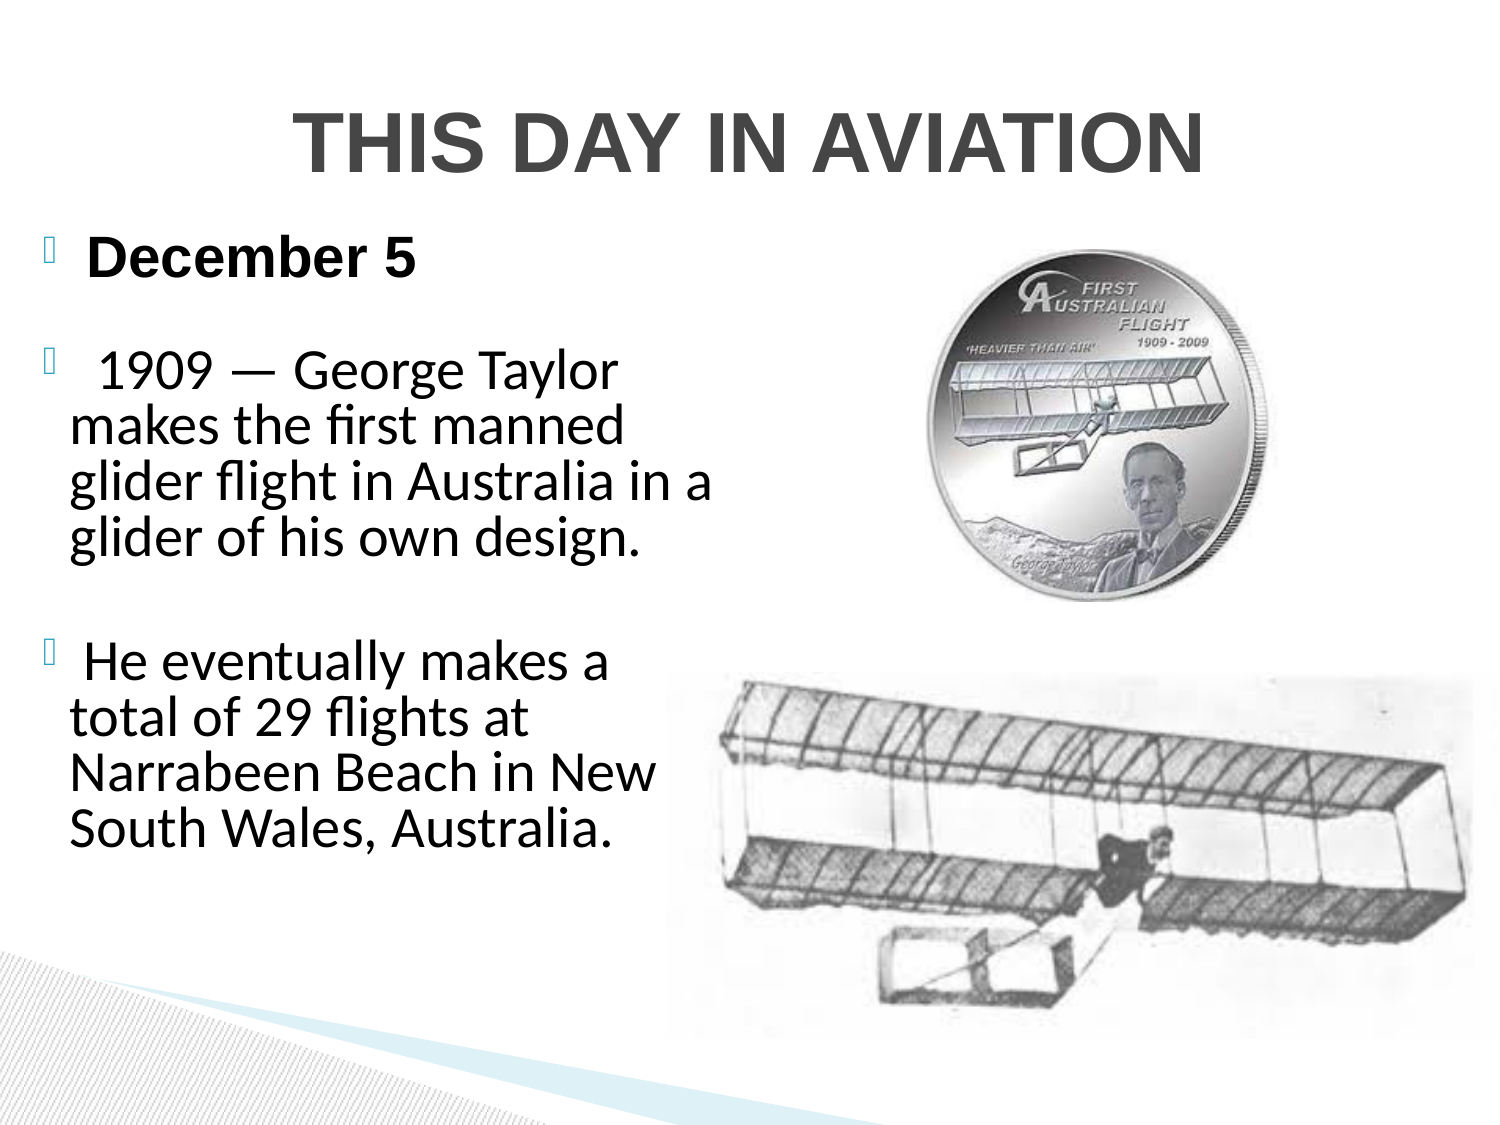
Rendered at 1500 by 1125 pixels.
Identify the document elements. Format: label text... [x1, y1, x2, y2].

title THIS DAY IN AVIATION [75, 45, 1426, 233]
picture [665, 671, 1498, 1039]
list December 5 1909 — George Taylor makes the first manned glider flight in Australia in a glider of his own design. He eventually makes a total of 29 flights at Narrabeen Beach in New South Wales, Australia. [20, 224, 733, 1001]
picture [925, 249, 1278, 602]
text_box [185, 1001, 886, 1125]
text_box [0, 950, 551, 1125]
